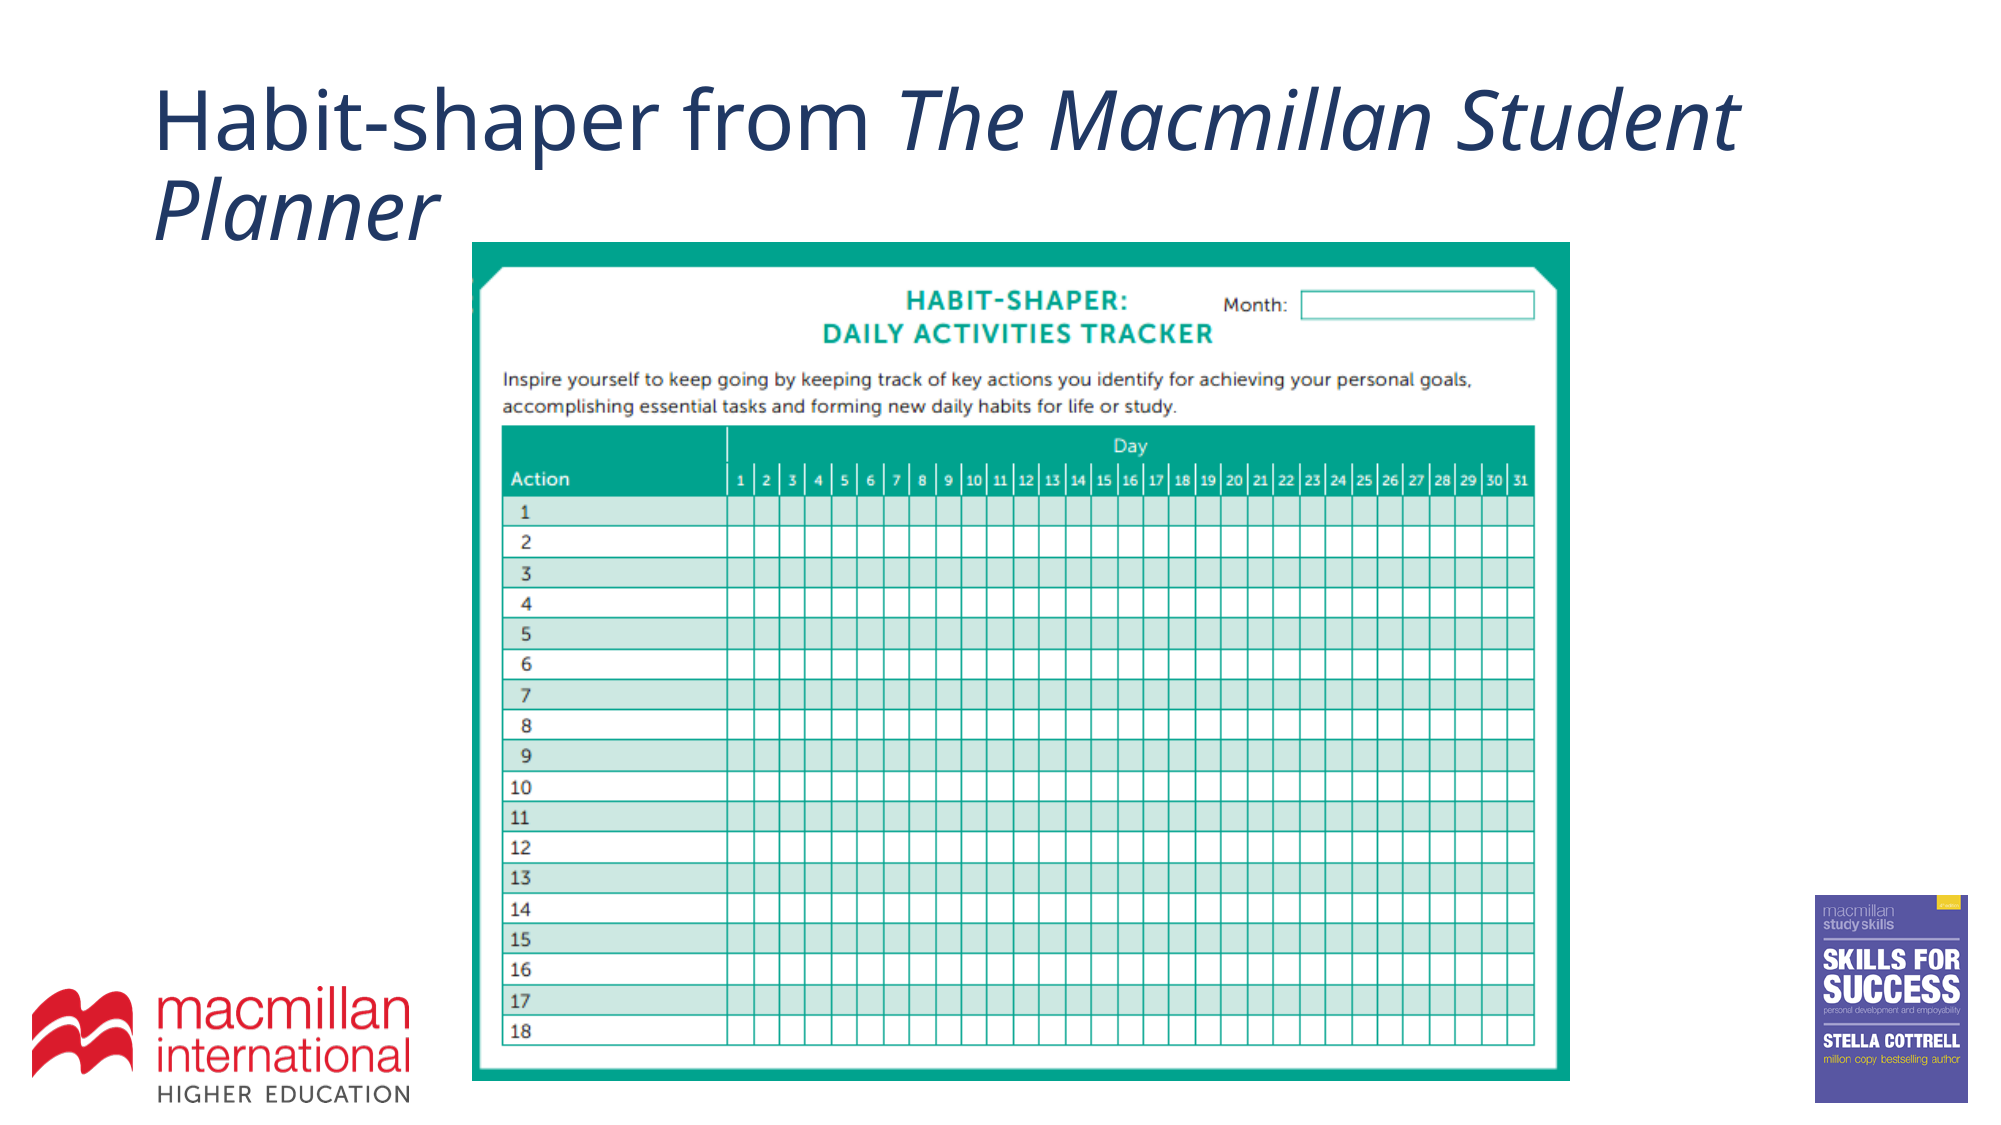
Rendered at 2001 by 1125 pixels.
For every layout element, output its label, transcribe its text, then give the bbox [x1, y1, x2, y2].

picture [32, 986, 409, 1103]
picture [1815, 895, 1968, 1103]
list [471, 242, 1570, 1081]
title Habit-shaper from The Macmillan Student Planner [137, 59, 1863, 278]
